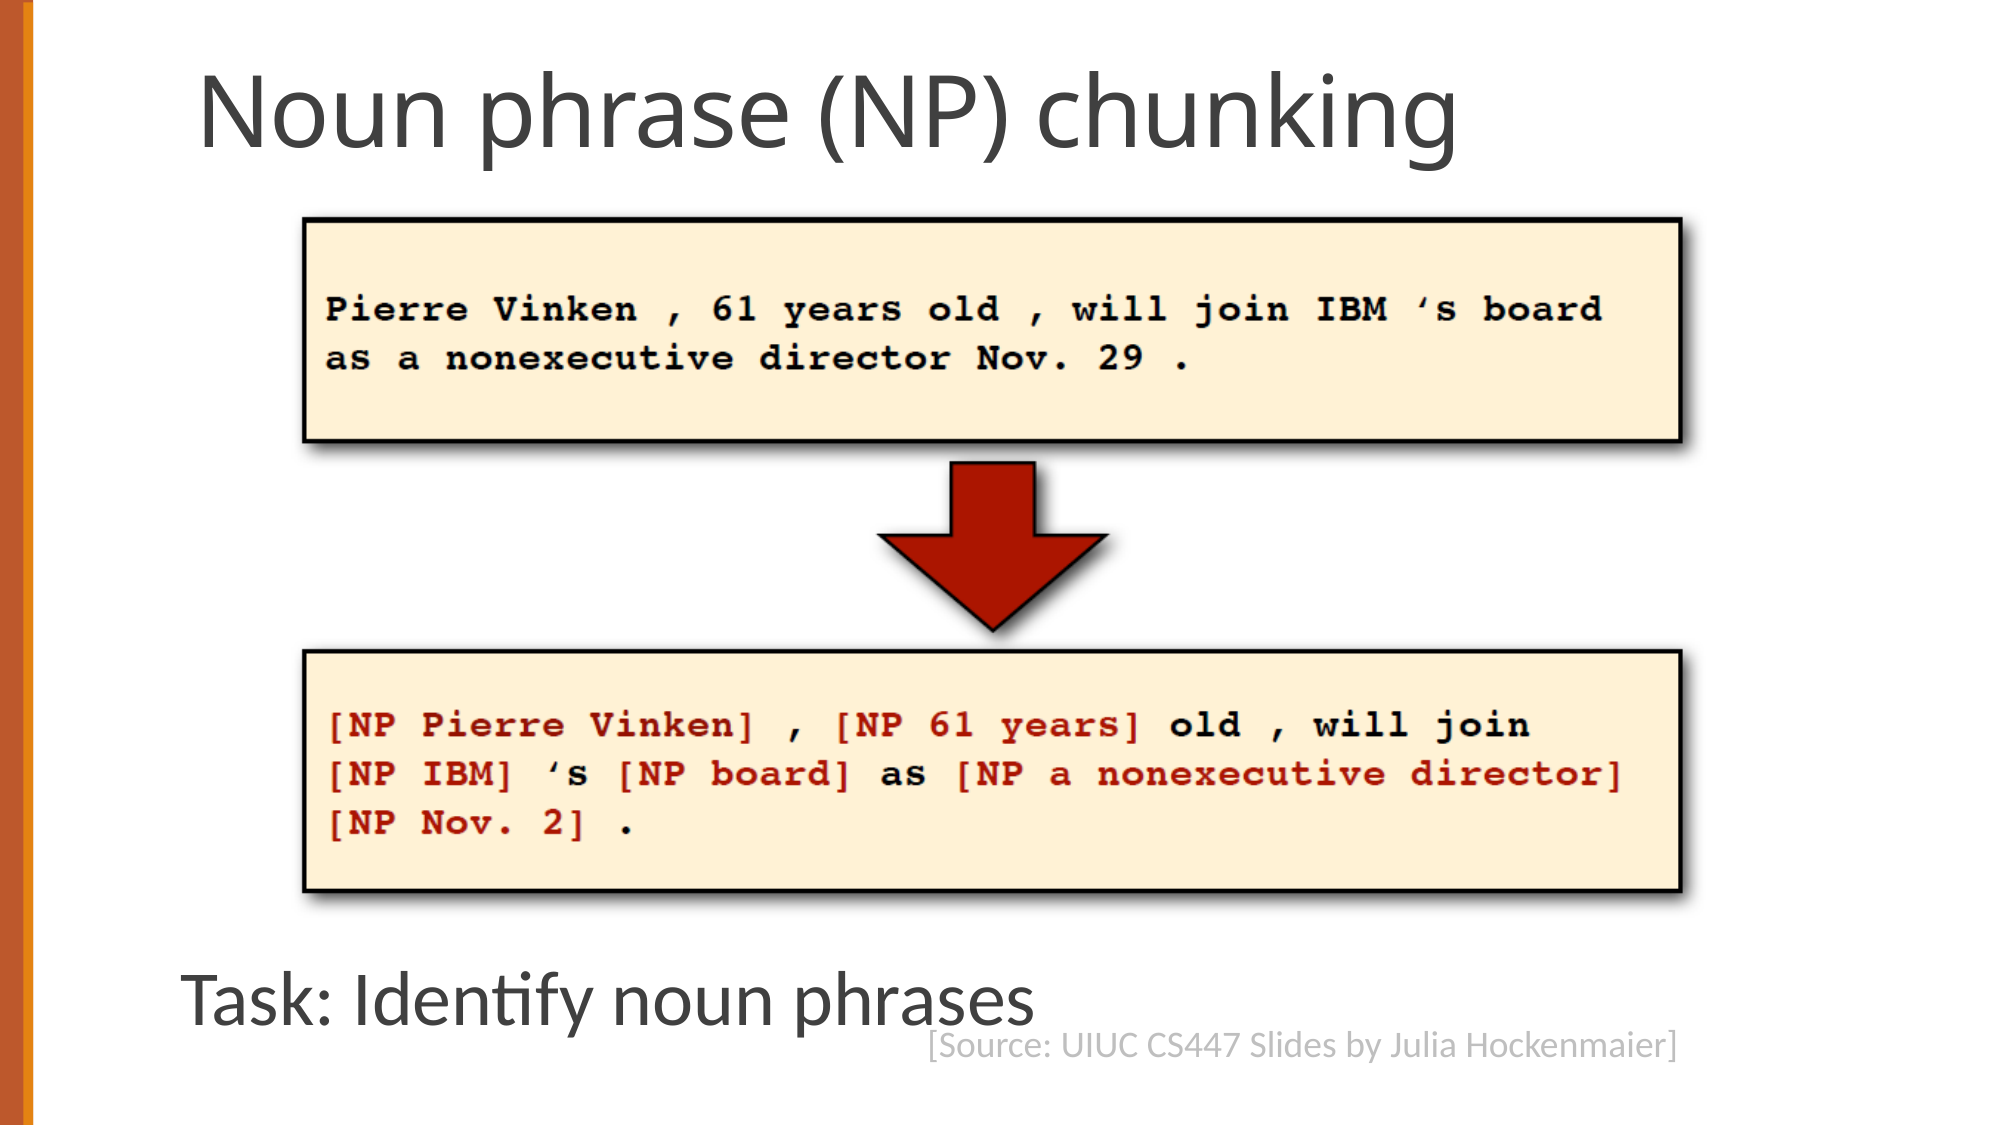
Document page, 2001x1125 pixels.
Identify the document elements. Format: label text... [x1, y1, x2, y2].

picture [288, 201, 1712, 924]
text_box [Source: UIUC CS447 Slides by Julia Hockenmaier] [912, 1012, 1888, 1073]
list Task: Identify noun phrases [180, 262, 1830, 1050]
title Noun phrase (NP) chunking [180, 26, 1830, 175]
